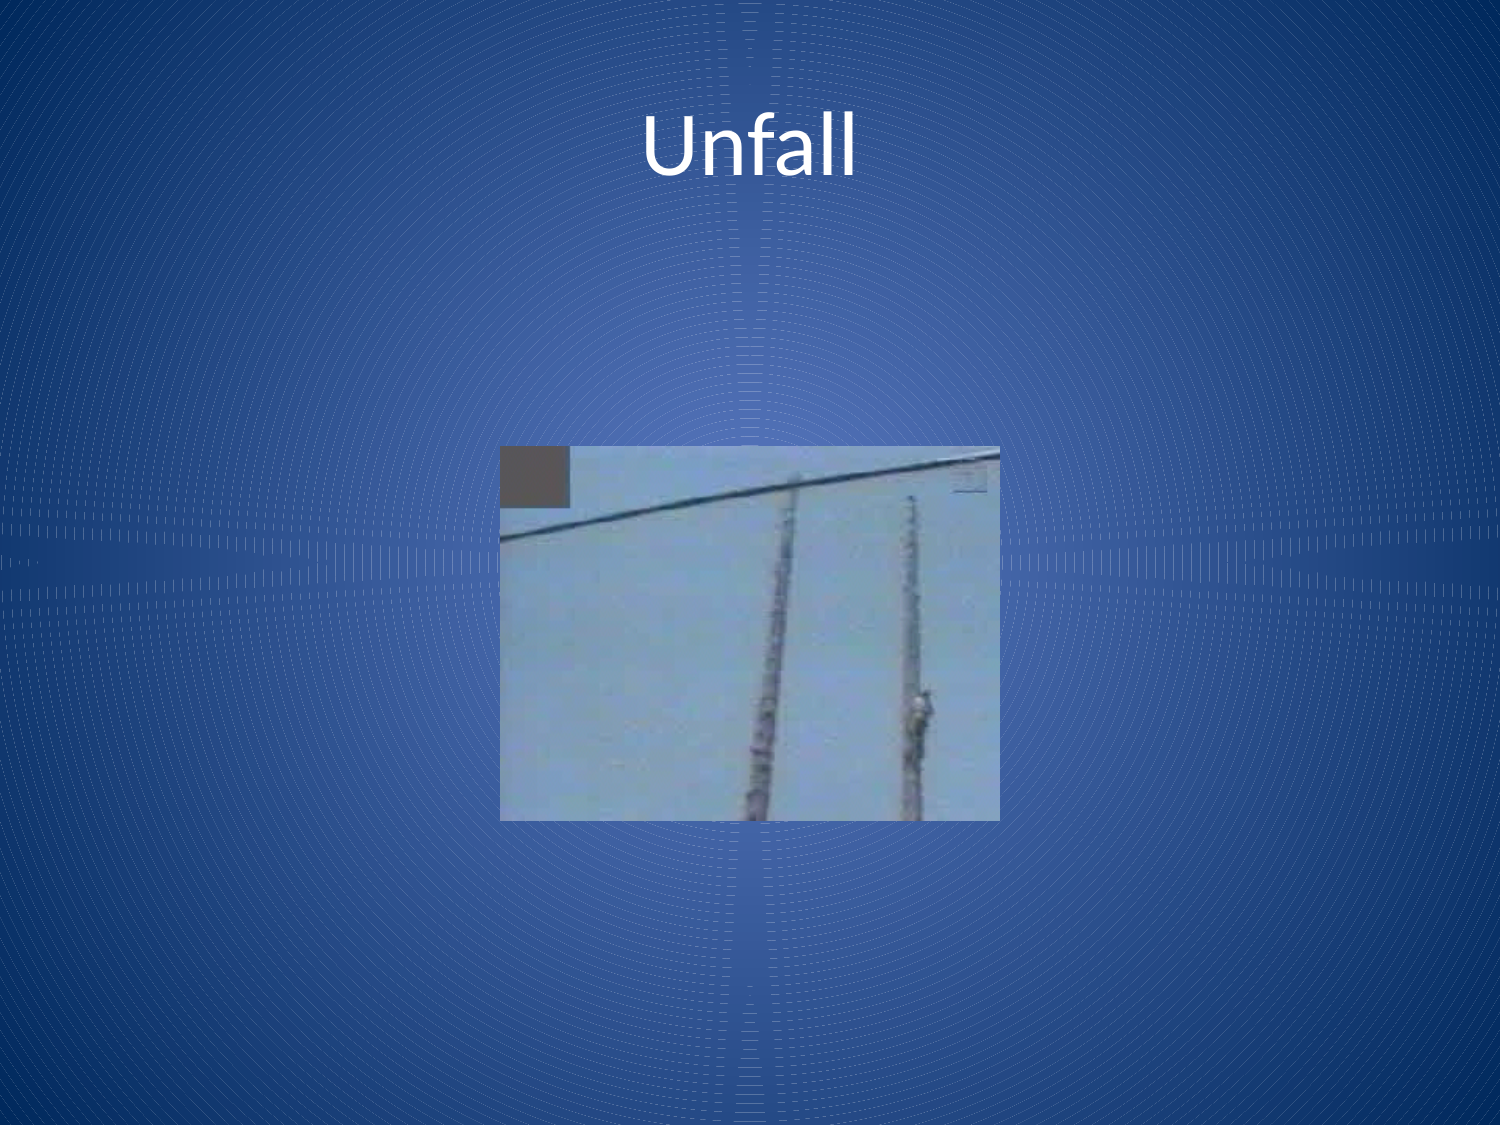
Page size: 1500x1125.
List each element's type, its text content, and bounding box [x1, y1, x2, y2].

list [499, 445, 1001, 822]
title Unfall [75, 45, 1425, 233]
